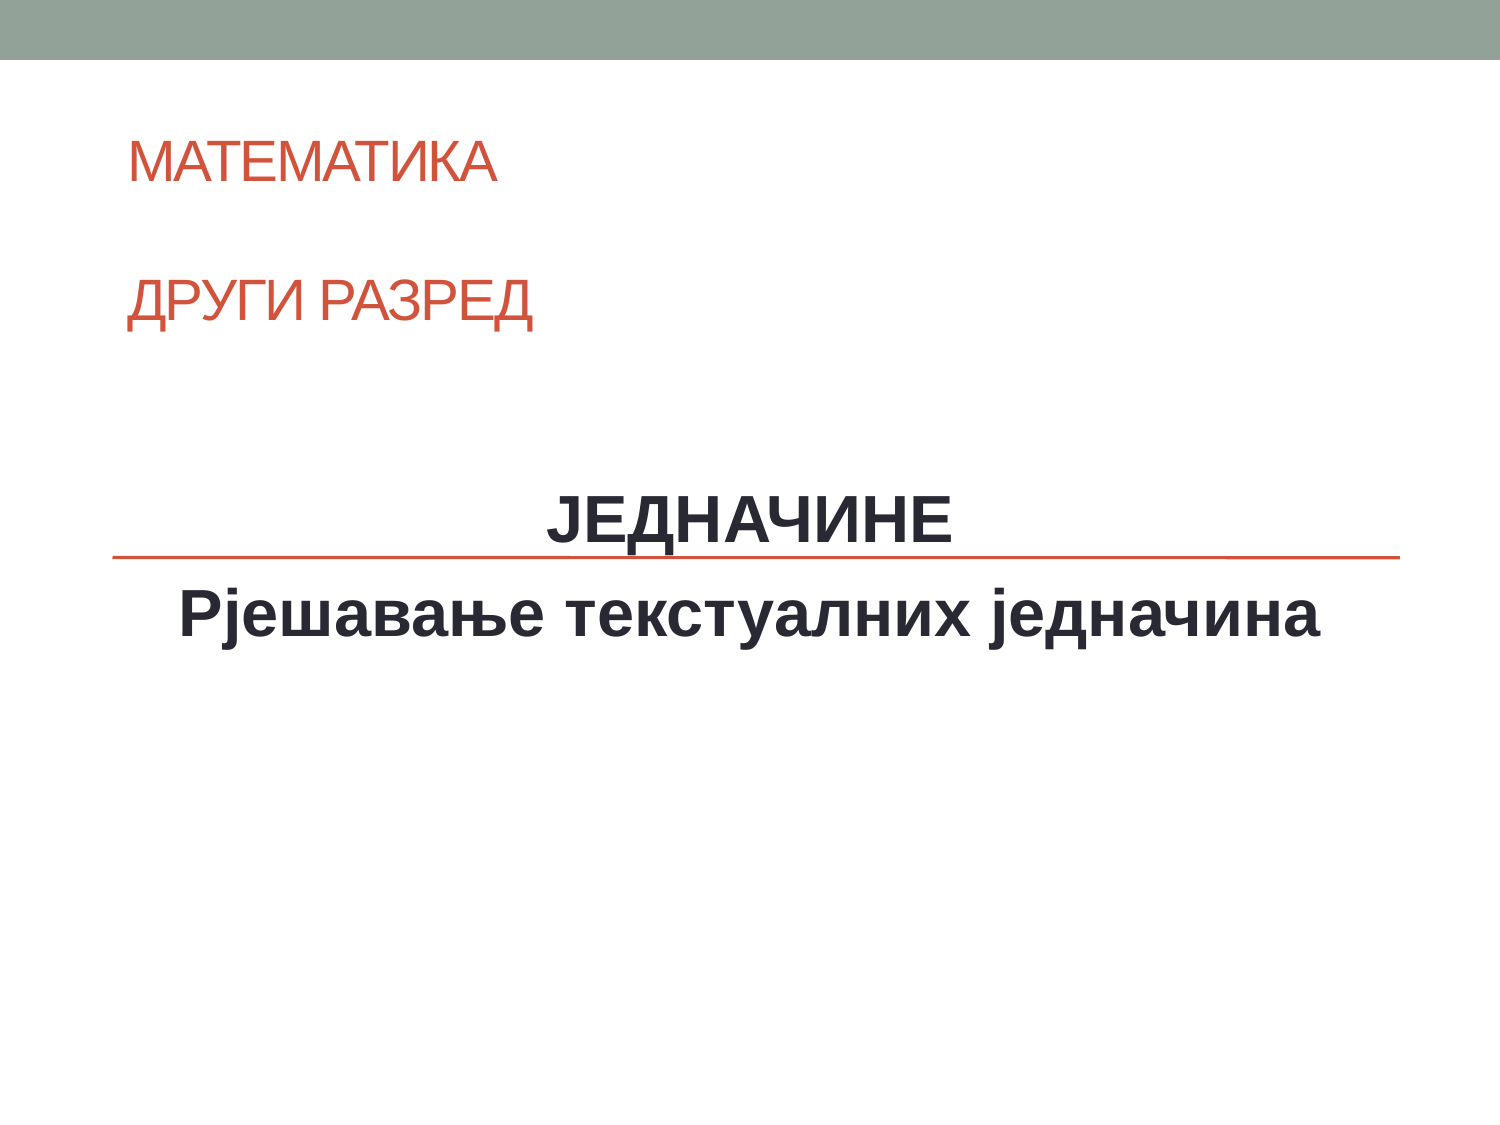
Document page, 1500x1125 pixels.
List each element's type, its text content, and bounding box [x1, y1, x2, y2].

title МАТЕМАТИКА Други разред [112, 105, 1388, 340]
subtitle ЈЕДНАЧИНЕ Рјешавање текстуалних једначина [112, 375, 1388, 790]
